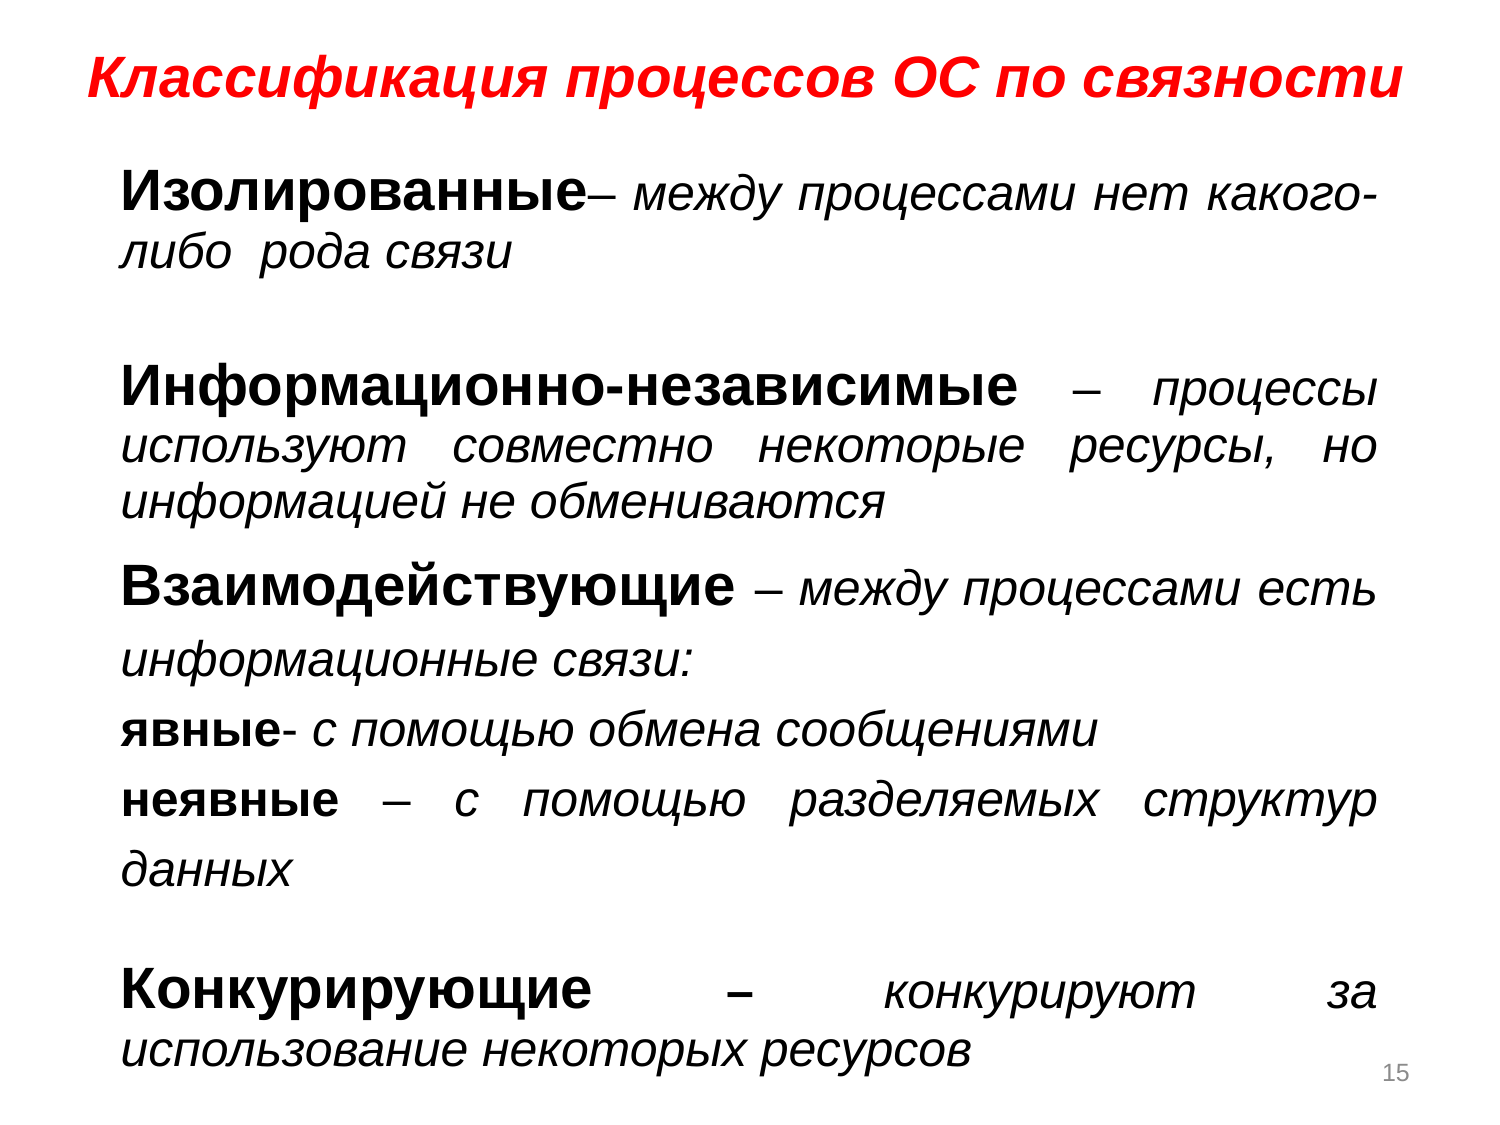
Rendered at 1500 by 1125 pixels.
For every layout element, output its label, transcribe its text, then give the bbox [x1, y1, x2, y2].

text_box Конкурирующие – конкурируют за использование некоторых ресурсов [105, 949, 1393, 1085]
slide_number 15 [1074, 1042, 1425, 1103]
text_box Классификация процессов ОС по связности [67, 37, 1425, 118]
text_box Взаимодействующие – между процессами есть информационные связи: явные- с помощью обмена сообщениями неявные – с помощью разделяемых структур данных [105, 539, 1393, 905]
text_box Изолированные– между процессами нет какого-либо рода связи [105, 151, 1393, 287]
text_box Информационно-независимые – процессы используют совместно некоторые ресурсы, но информацией не обмениваются [105, 345, 1393, 538]
